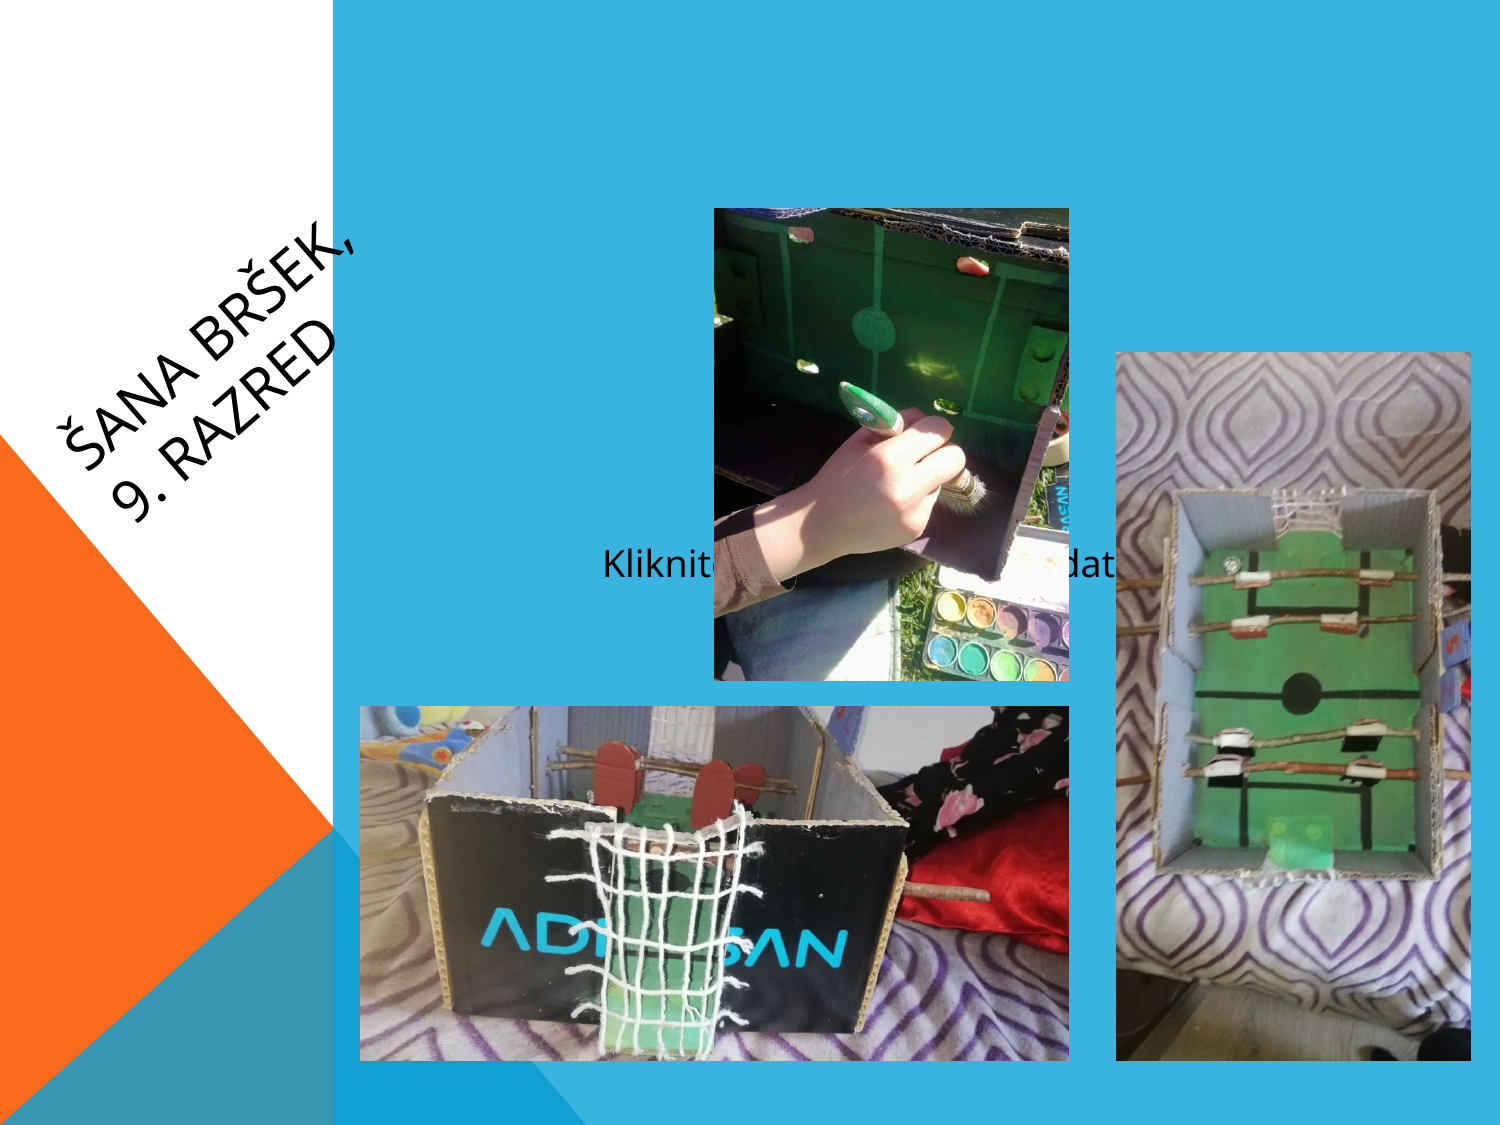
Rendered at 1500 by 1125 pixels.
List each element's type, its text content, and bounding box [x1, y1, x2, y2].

picture [332, 0, 1500, 1125]
title Šana bršek, 9. razred [41, 195, 327, 552]
